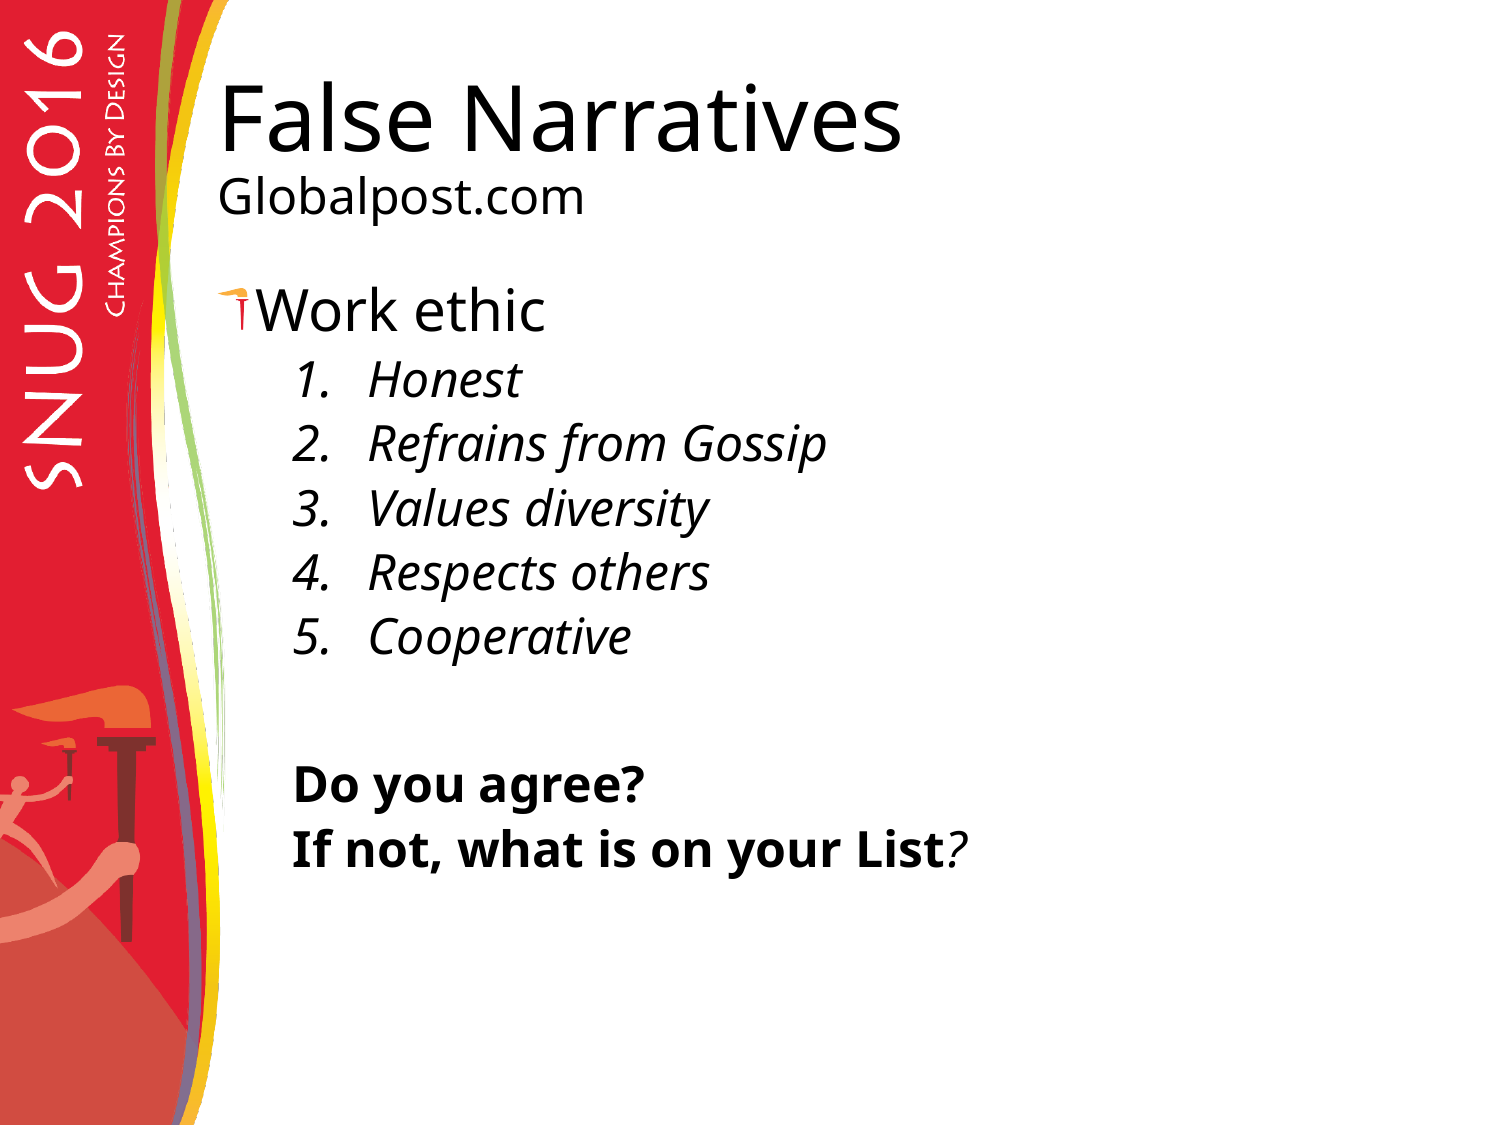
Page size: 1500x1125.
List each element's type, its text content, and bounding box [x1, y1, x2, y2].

list Work ethic Honest Refrains from Gossip Values diversity Respects others Cooperative Do you agree? If not, what is on your List? [202, 273, 1211, 1014]
title False Narratives Globalpost.com [202, 40, 1486, 258]
picture [217, 288, 251, 330]
picture [0, 0, 232, 1125]
